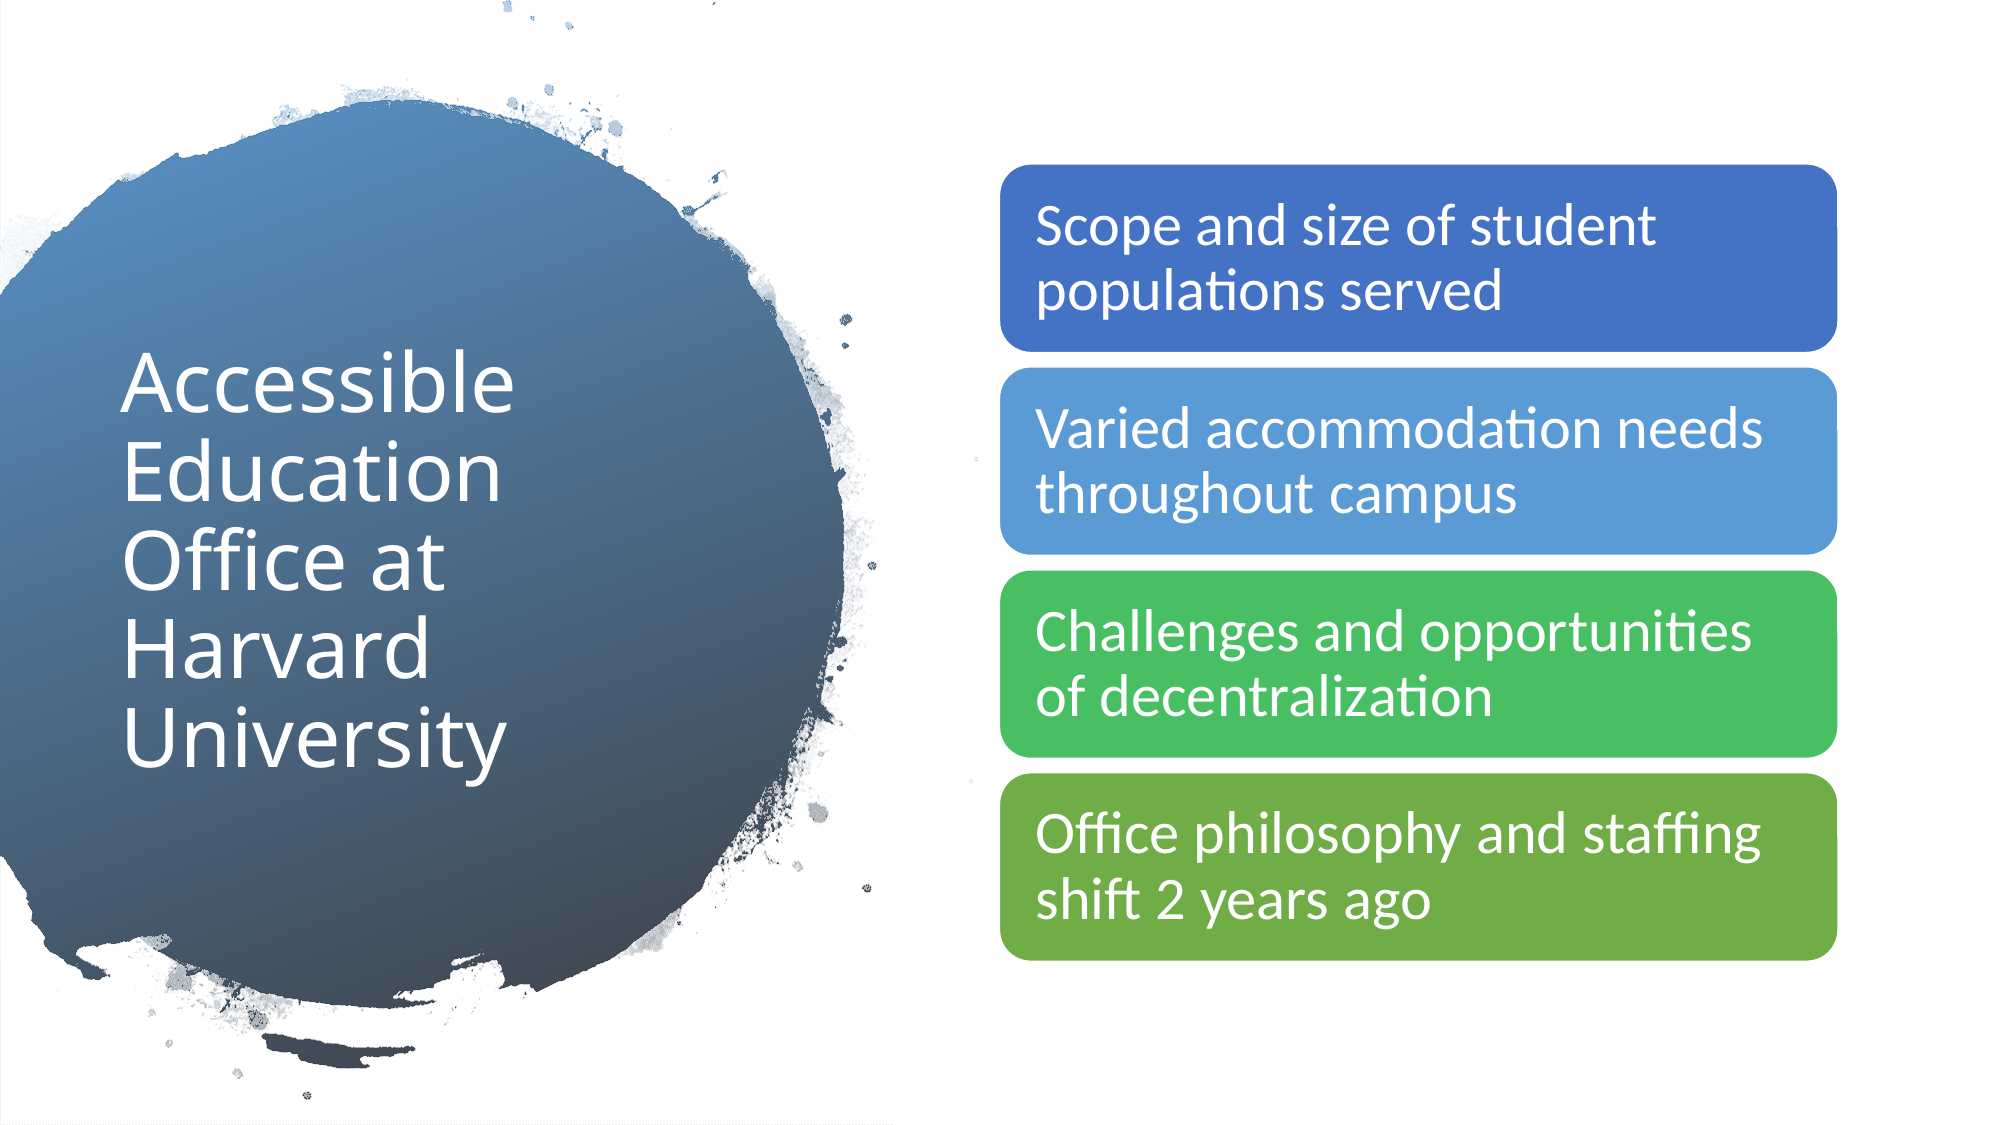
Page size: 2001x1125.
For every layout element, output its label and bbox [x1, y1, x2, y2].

picture [0, 0, 2000, 1125]
list [999, 156, 1839, 969]
